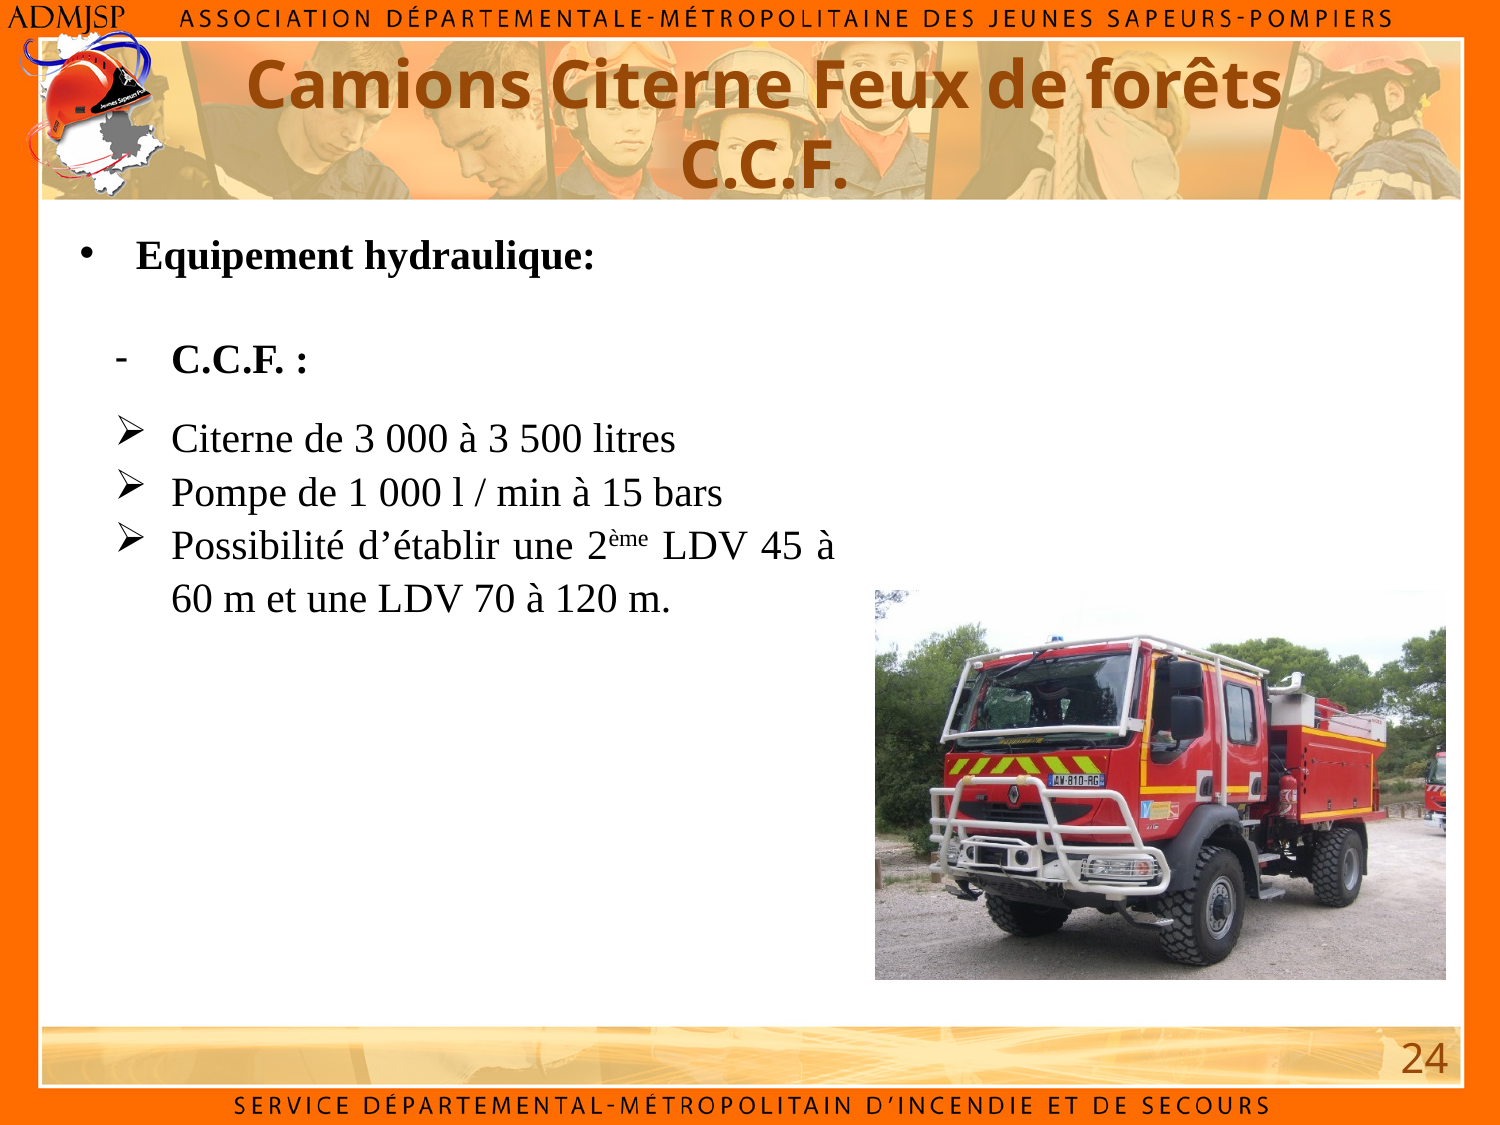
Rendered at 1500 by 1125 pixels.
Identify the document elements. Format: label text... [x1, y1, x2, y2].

text_box Equipement hydraulique: [64, 220, 1436, 285]
picture [0, 0, 1500, 1125]
text_box 24 [1113, 1029, 1464, 1090]
title Camions Citerne Feux de forêts C.C.F. [76, 45, 1454, 200]
text_box C.C.F. : Citerne de 3 000 à 3 500 litres Pompe de 1 000 l / min à 15 bars Possibilité d’établir une 2ème LDV 45 à 60 m et une LDV 70 à 120 m. [99, 324, 850, 629]
